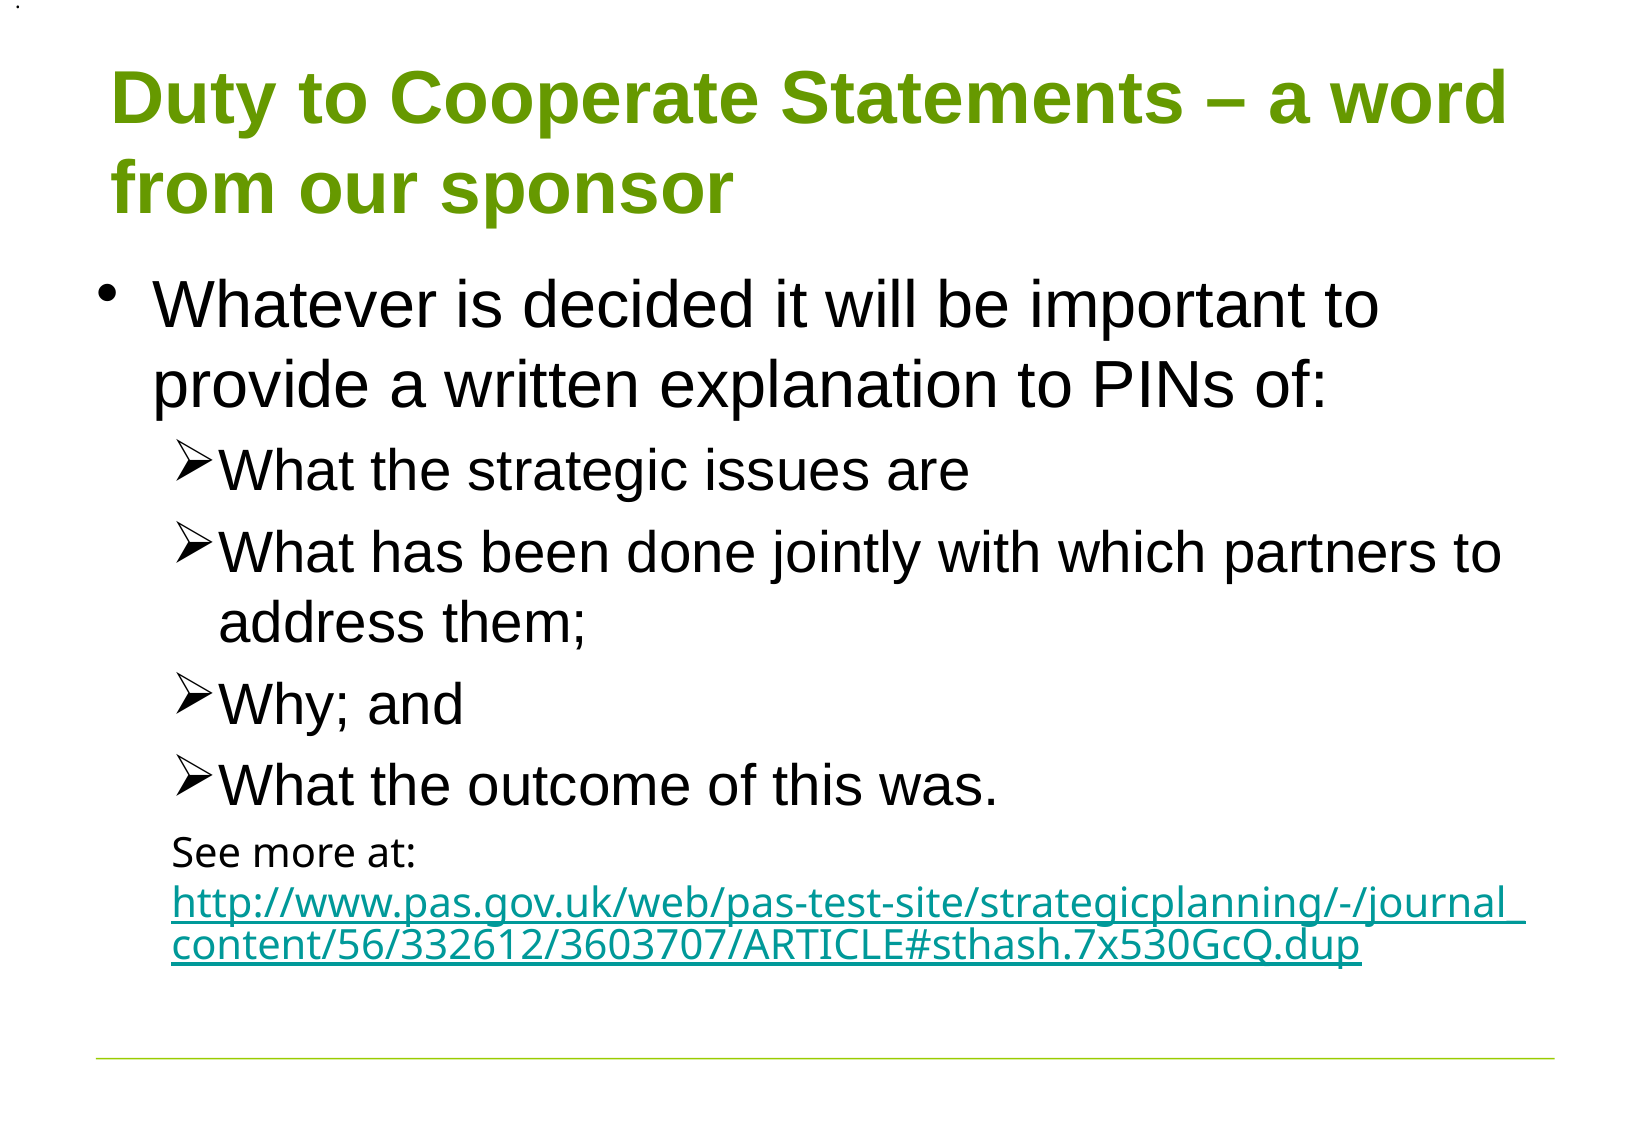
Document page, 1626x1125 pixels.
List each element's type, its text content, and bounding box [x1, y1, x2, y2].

text_box . [0, 0, 40, 20]
list Whatever is decided it will be important to provide a written explanation to PINs of: What the strategic issues are What has been done jointly with which partners to address them; Why; and What the outcome of this was. See more at: http://www.pas.gov.uk/web/pas-test-site/strategicplanning/-/journal_content/56/332612/3603707/ARTICLE#sthash.7x530GcQ.dup [81, 253, 1544, 654]
title Duty to Cooperate Statements – a word from our sponsor [95, 45, 1559, 233]
